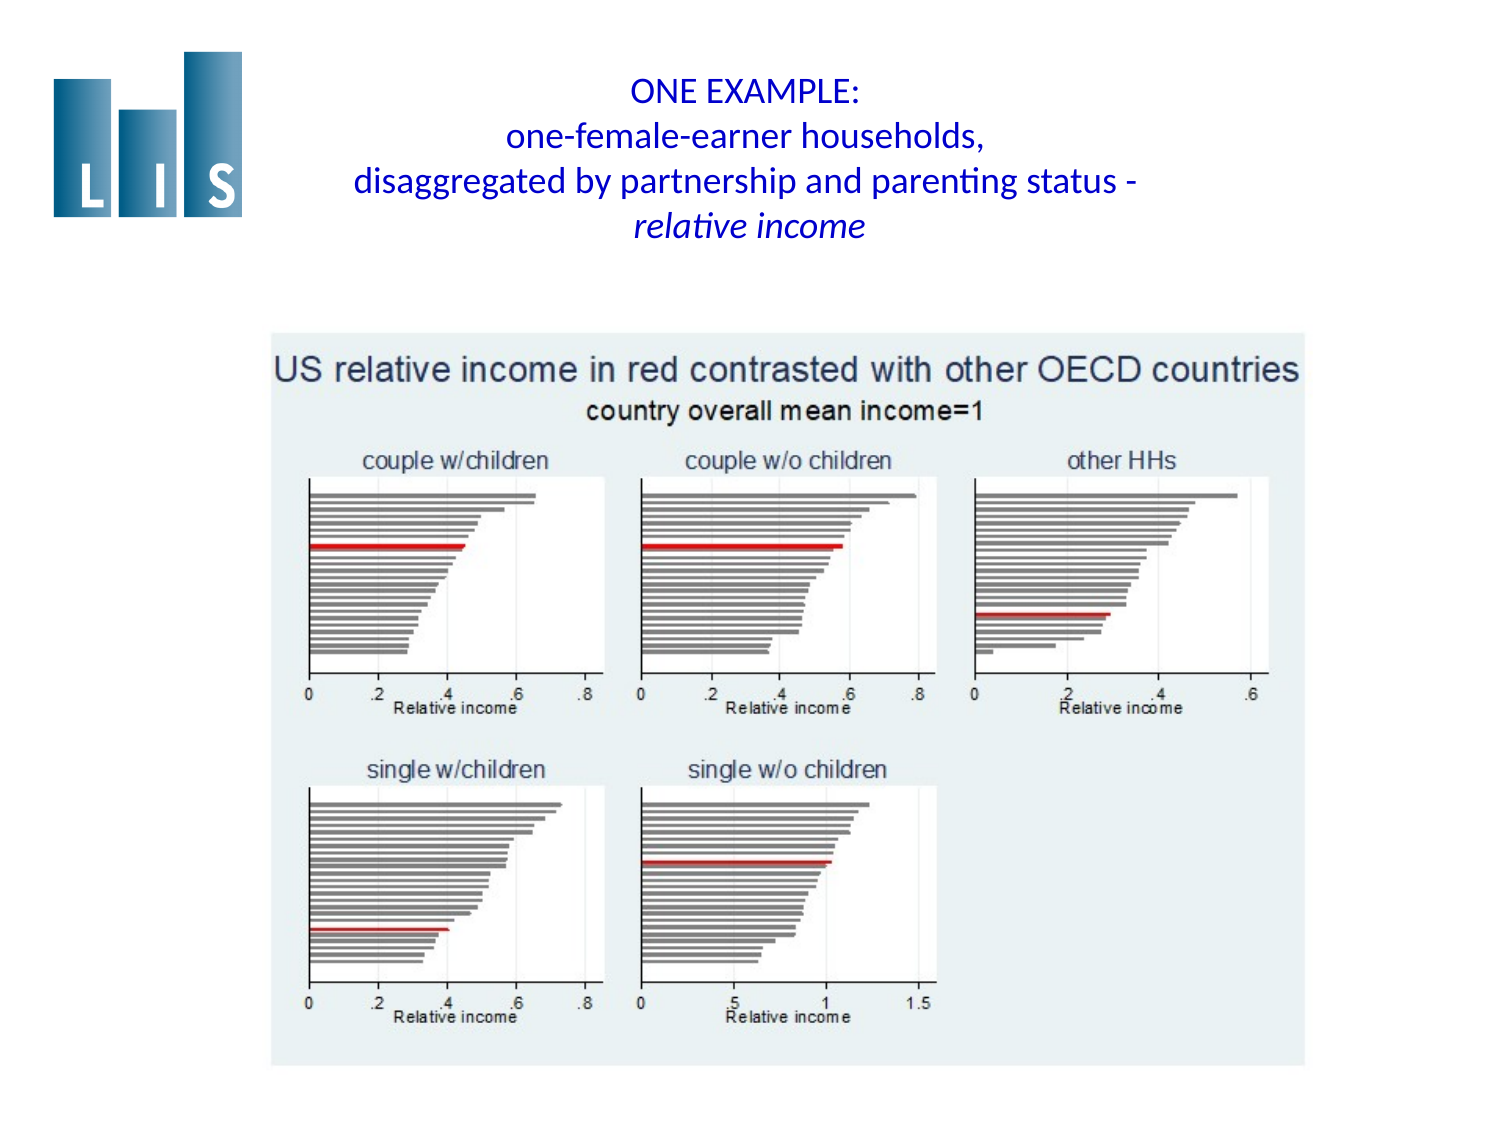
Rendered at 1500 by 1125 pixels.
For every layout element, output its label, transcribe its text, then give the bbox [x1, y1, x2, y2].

title ONE EXAMPLE: one-female-earner households, disaggregated by partnership and parenting status - relative income [300, 62, 1200, 250]
picture [37, 24, 257, 244]
picture [262, 324, 1313, 1076]
